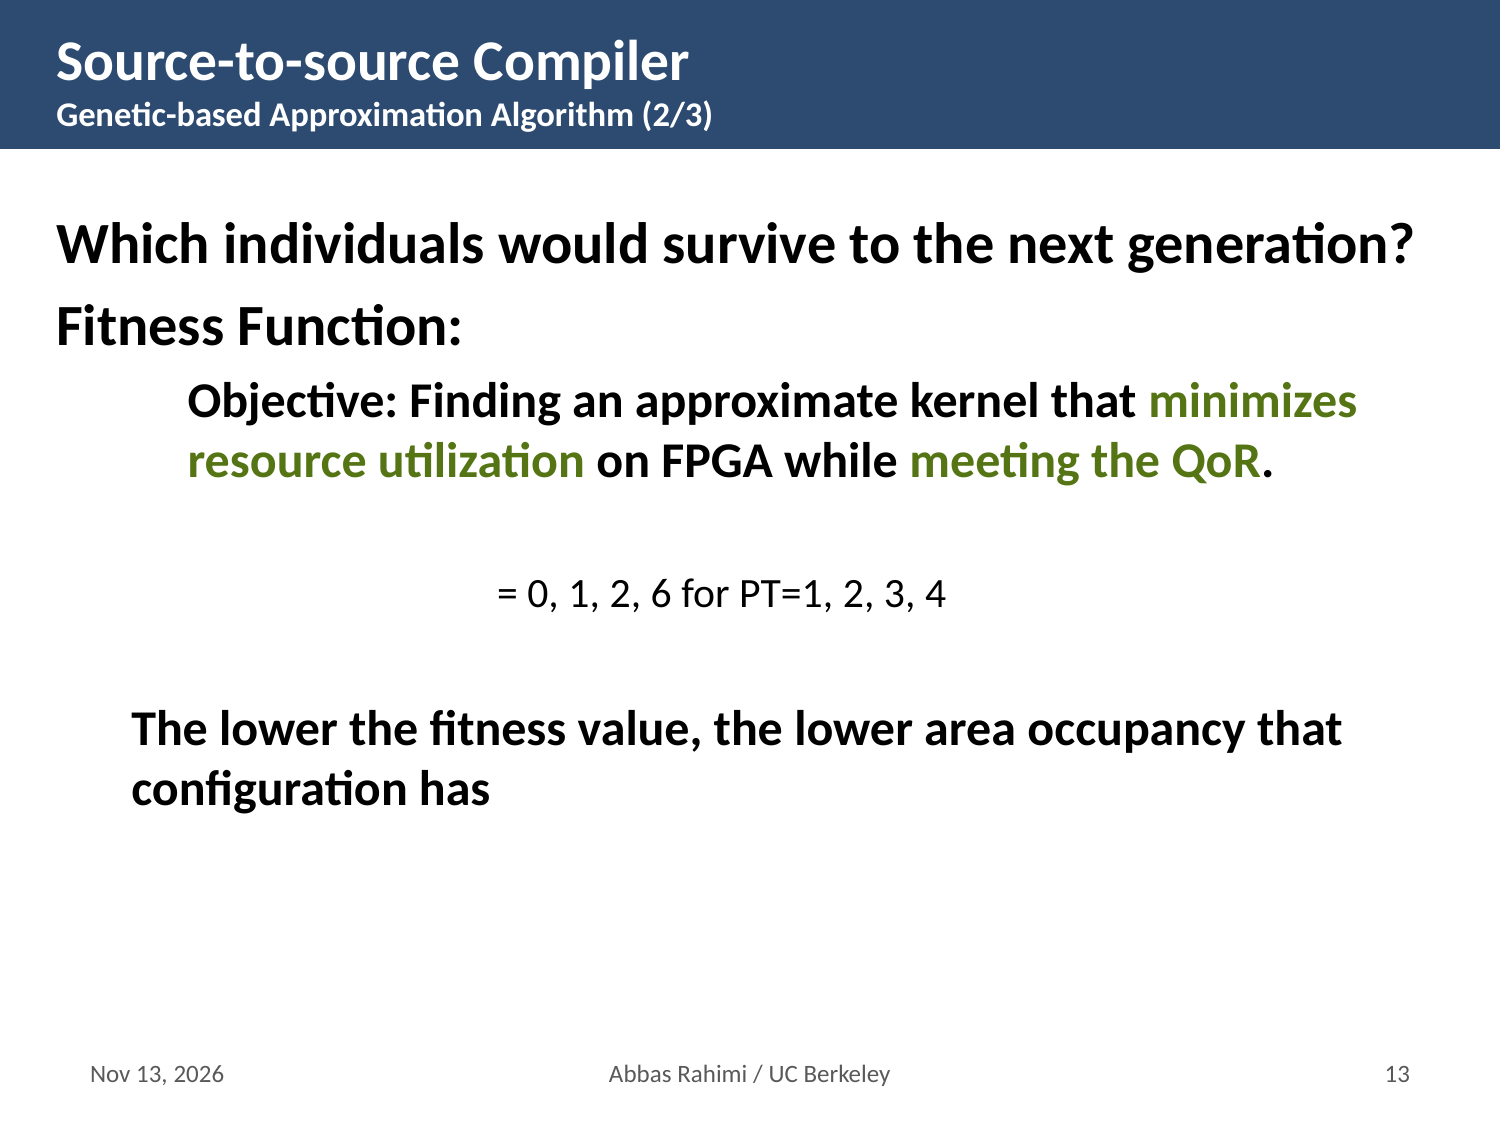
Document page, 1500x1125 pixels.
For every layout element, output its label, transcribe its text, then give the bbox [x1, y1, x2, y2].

slide_number 17-Mar-16 [75, 1042, 254, 1103]
title Source-to-source Compiler Genetic-based Approximation Algorithm (2/3) [41, 15, 1459, 142]
footer Abbas Rahimi / UC Berkeley [277, 1042, 1223, 1103]
slide_number 12 [1246, 1042, 1425, 1103]
